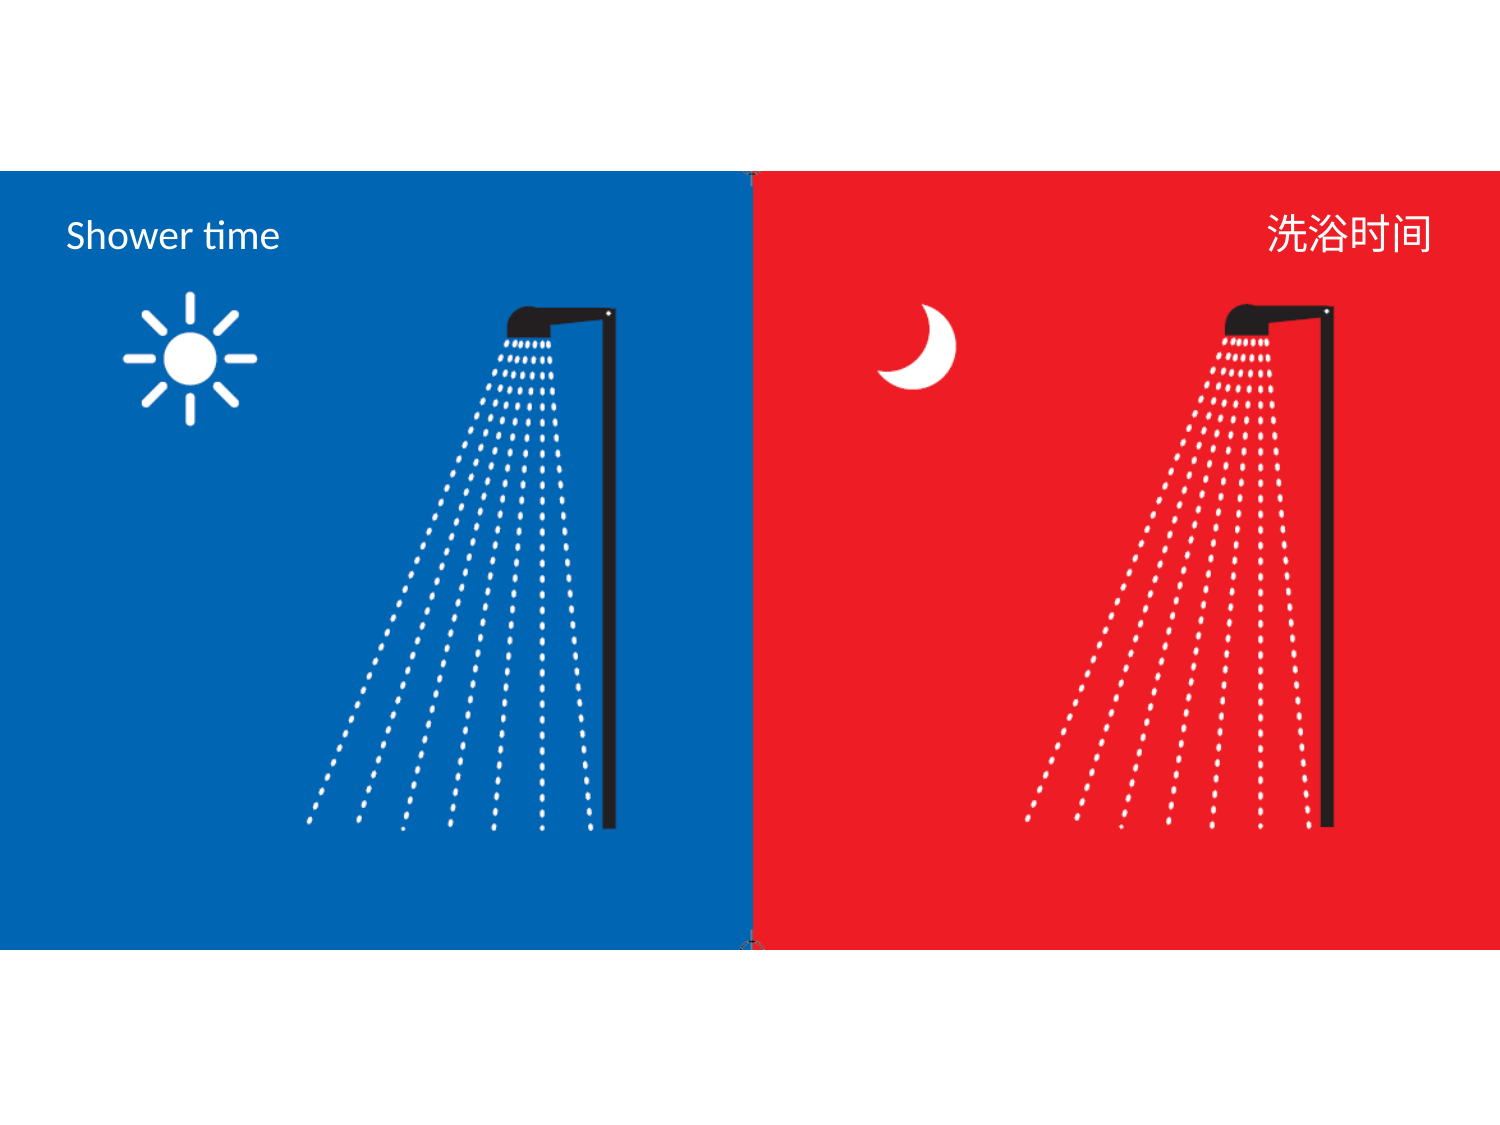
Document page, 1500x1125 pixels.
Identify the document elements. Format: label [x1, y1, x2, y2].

list [0, 171, 1500, 951]
